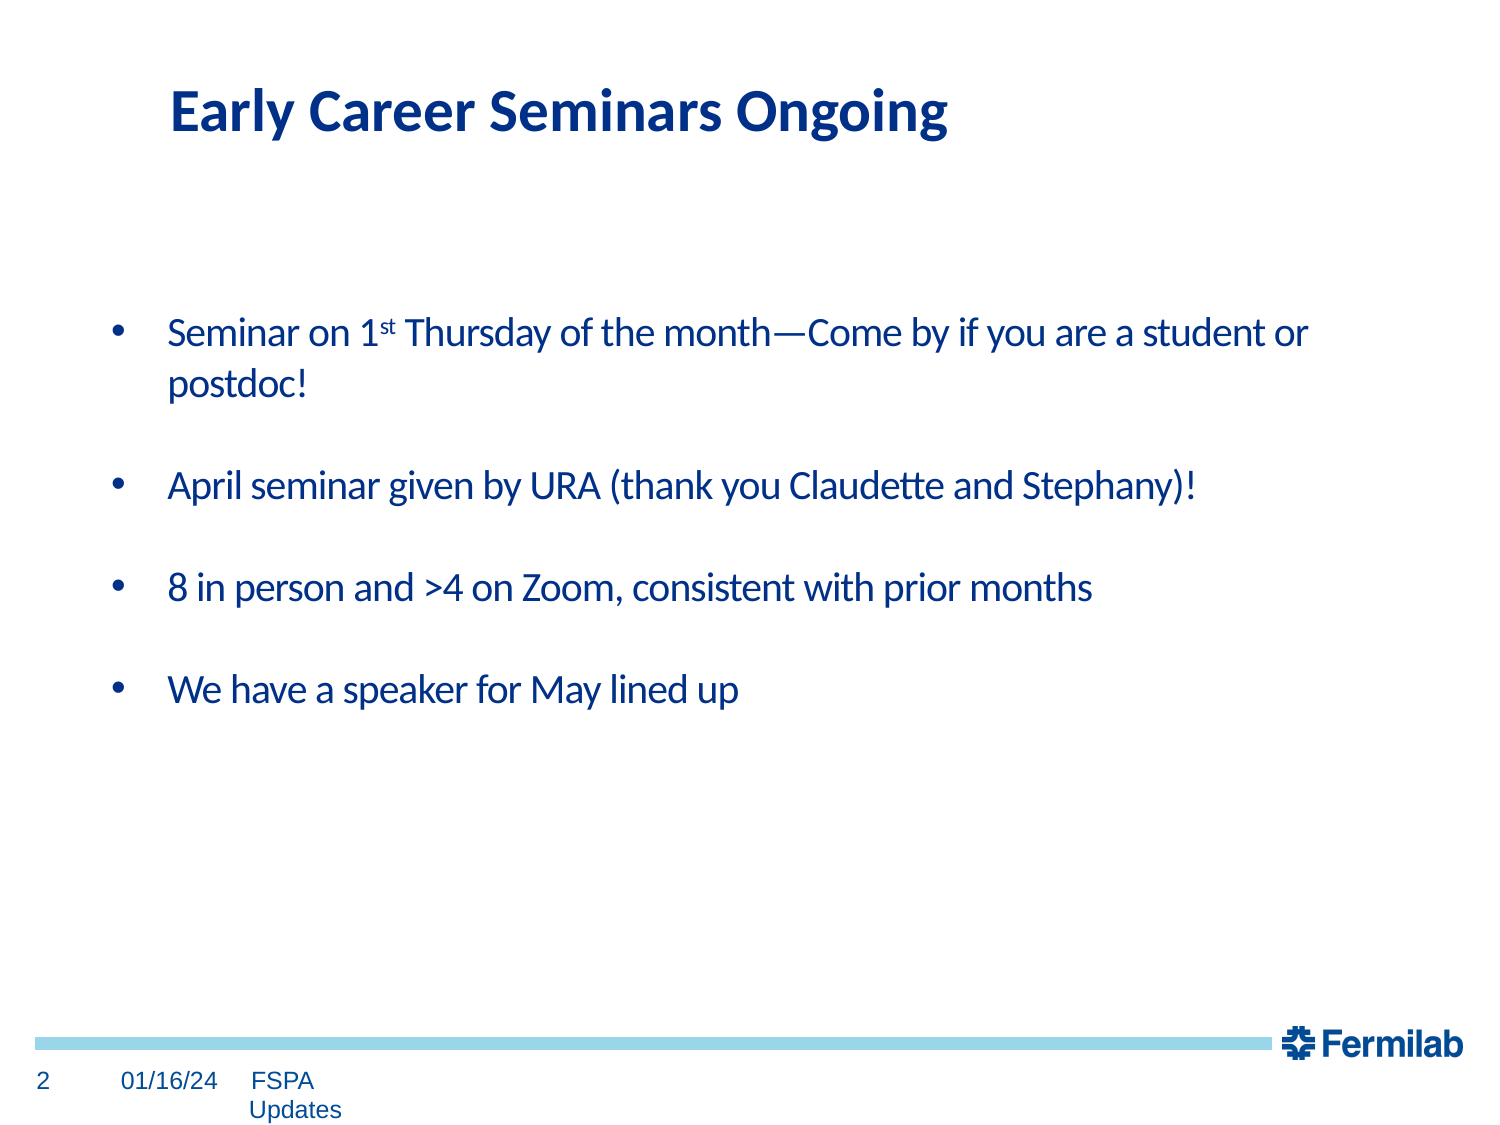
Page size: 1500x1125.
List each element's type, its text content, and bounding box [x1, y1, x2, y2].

picture [1282, 1026, 1463, 1060]
slide_number 2 [29, 1064, 53, 1095]
text_box Early Career Seminars Ongoing [168, 69, 1500, 144]
text_box Seminar on 1st Thursday of the month—Come by if you are a student or postdoc! April seminar given by URA (thank you Claudette and Stephany)! 8 in person and >4 on Zoom, consistent with prior months We have a speaker for May lined up [104, 253, 1435, 814]
text_box 01/16/24 [118, 1065, 219, 1095]
text_box FSPA Updates [248, 1065, 412, 1124]
